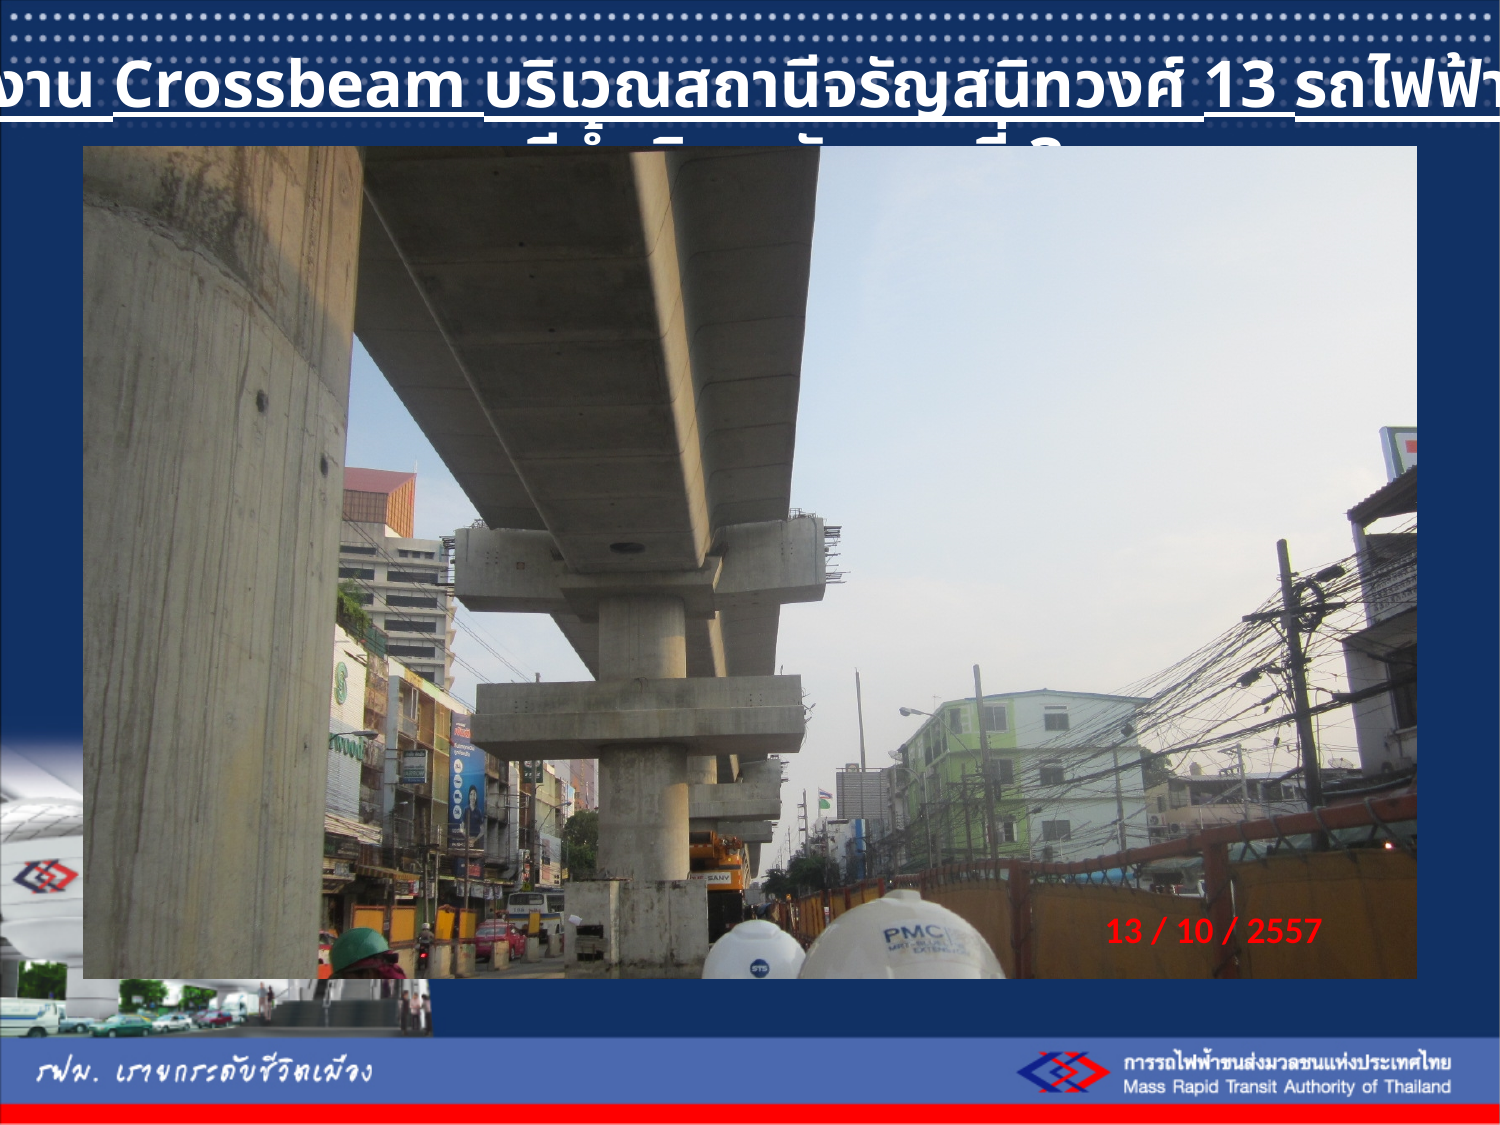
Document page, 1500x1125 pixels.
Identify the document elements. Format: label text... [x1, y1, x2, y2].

picture [0, 145, 1500, 1125]
picture [0, 0, 1500, 35]
text_box งาน Crossbeam บริเวณสถานีจรัญสนิทวงศ์ 13 รถไฟฟ้าสายสีน้ำเงินฯ สัญญาที่ 3 [0, 35, 1500, 205]
